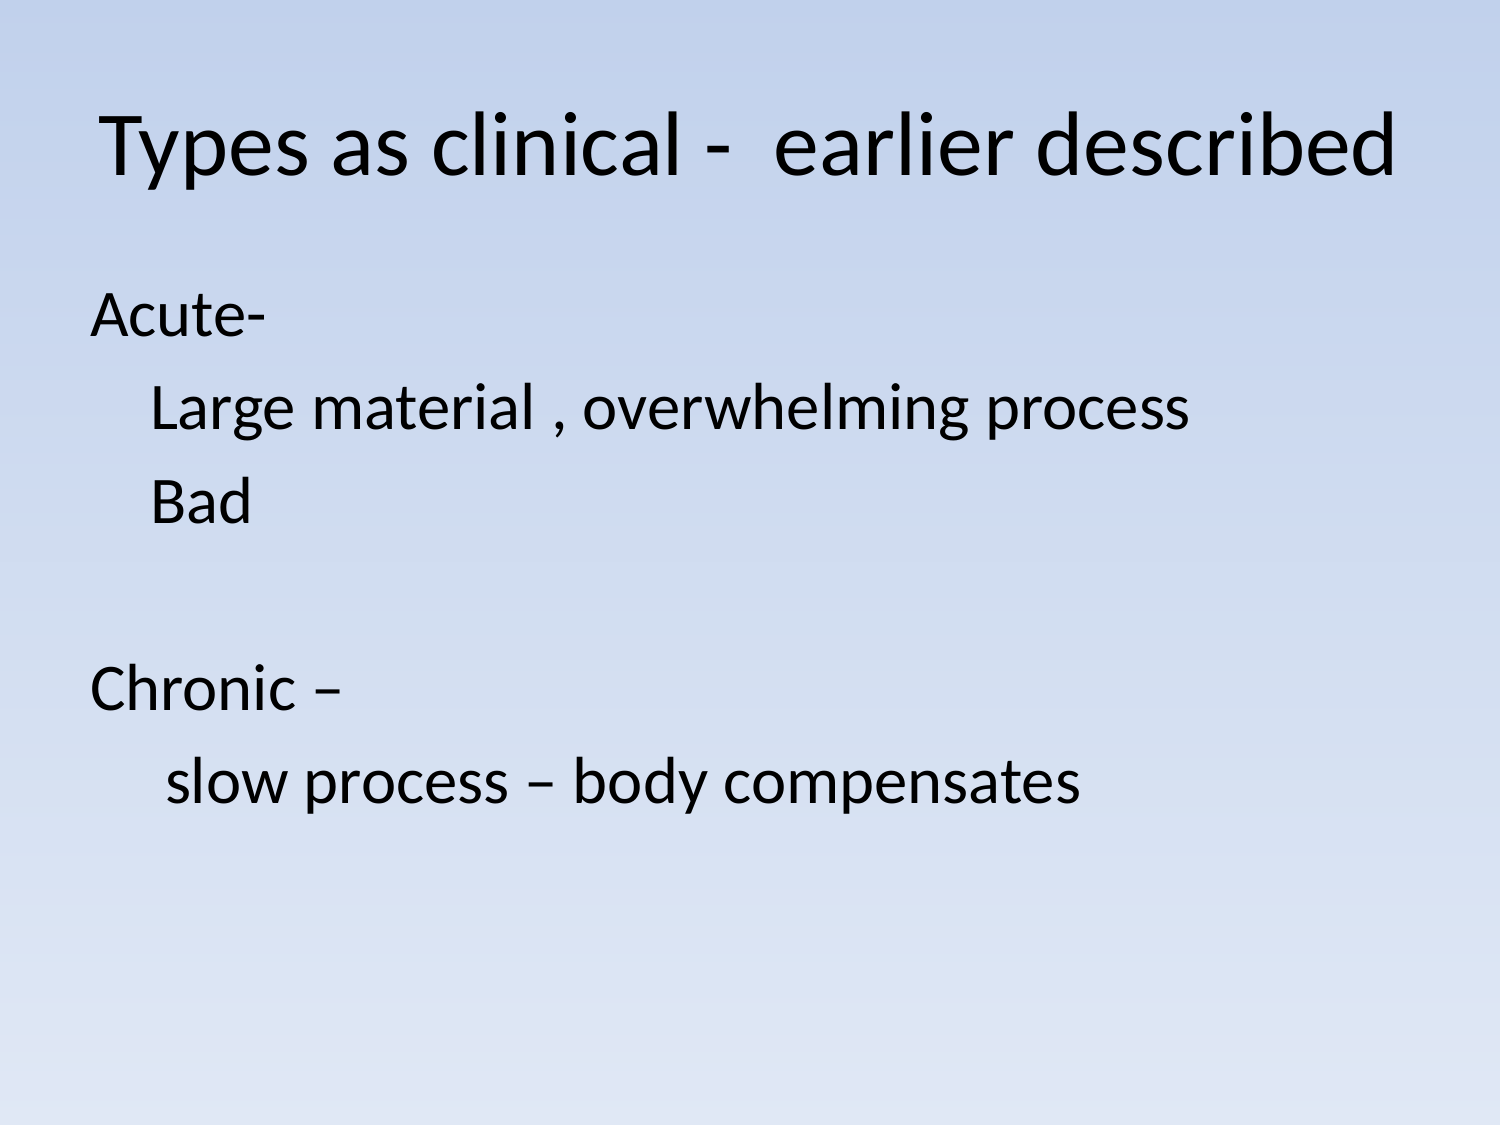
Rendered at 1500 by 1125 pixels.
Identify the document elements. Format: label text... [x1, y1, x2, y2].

title Types as clinical - earlier described [75, 45, 1425, 233]
list Acute- Large material , overwhelming process Bad Chronic – slow process – body compensates [75, 262, 1425, 1005]
